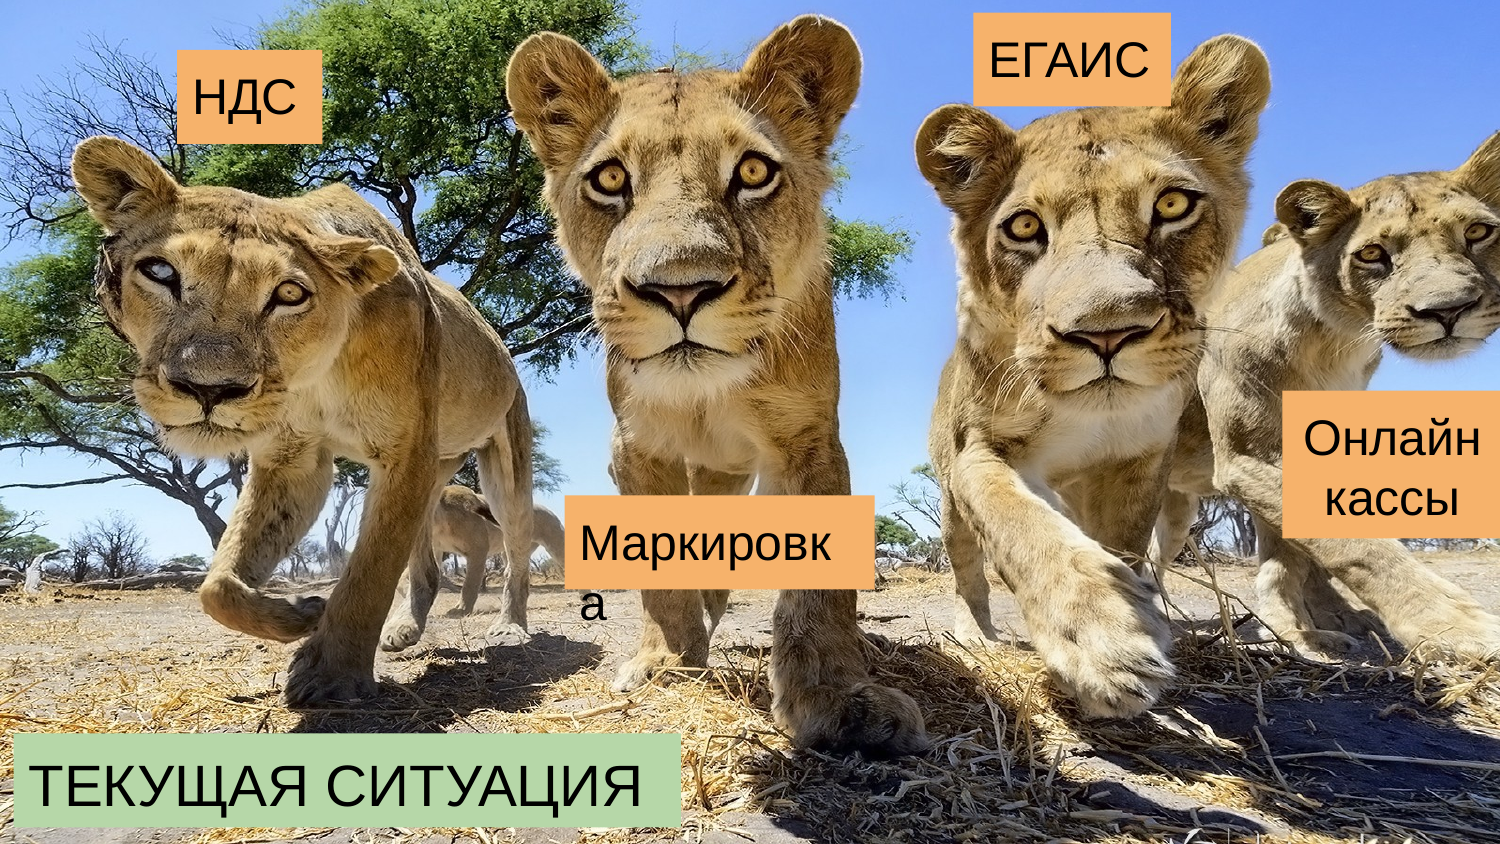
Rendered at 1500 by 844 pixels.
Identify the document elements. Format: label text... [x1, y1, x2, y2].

text_box НДС [177, 49, 323, 144]
text_box ЕГАИС [973, 12, 1171, 107]
text_box Маркировка [564, 495, 875, 590]
picture [0, 0, 1500, 844]
text_box Онлайн кассы [1282, 390, 1500, 539]
title ТЕКУЩАЯ СИТУАЦИЯ [13, 733, 681, 828]
